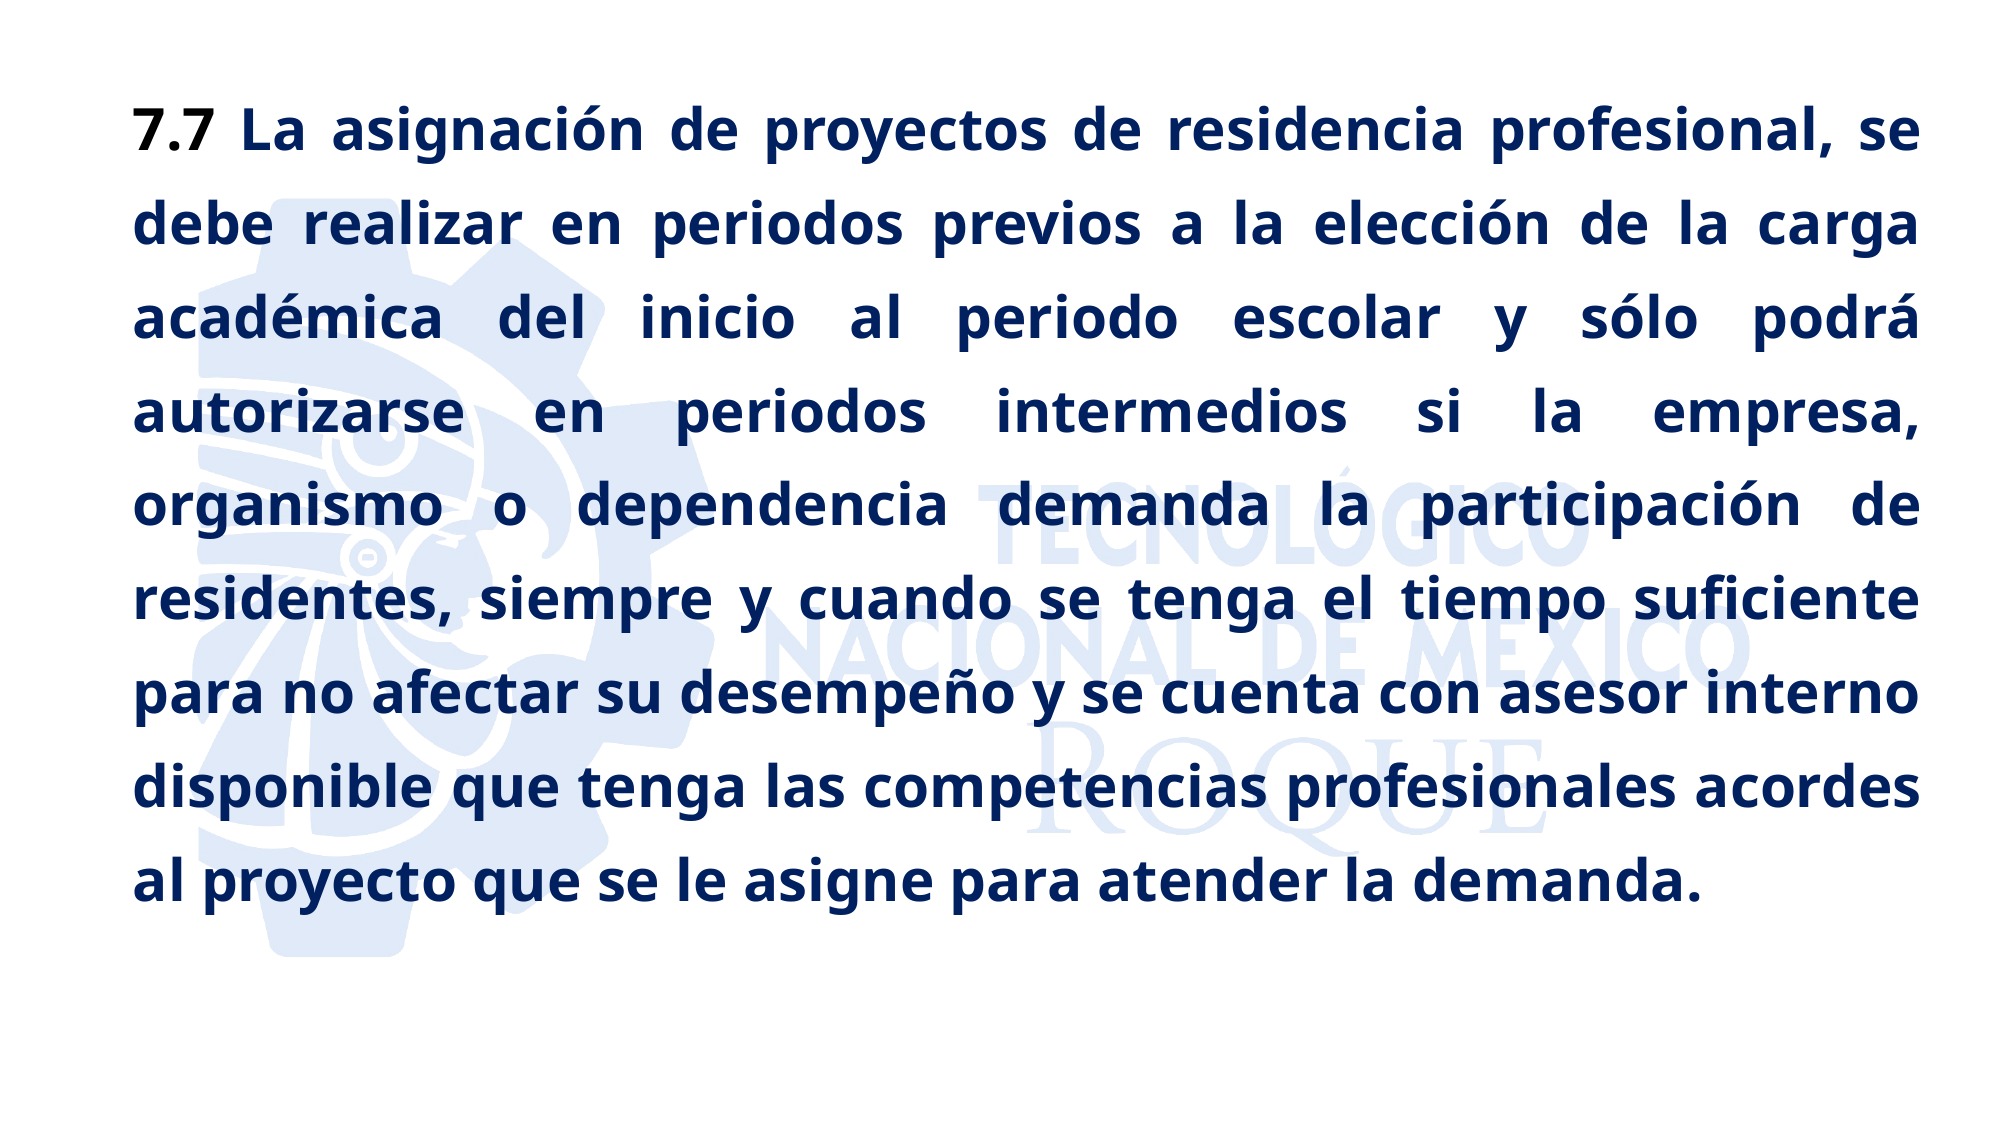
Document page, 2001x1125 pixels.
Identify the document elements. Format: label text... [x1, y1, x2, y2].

text_box 7.7 La asignación de proyectos de residencia profesional, se debe realizar en periodos previos a la elección de la carga académica del inicio al periodo escolar y sólo podrá autorizarse en periodos intermedios si la empresa, organismo o dependencia demanda la participación de residentes, siempre y cuando se tenga el tiempo suficiente para no afectar su desempeño y se cuenta con asesor interno disponible que tenga las competencias profesionales acordes al proyecto que se le asigne para atender la demanda. [118, 61, 1937, 1010]
